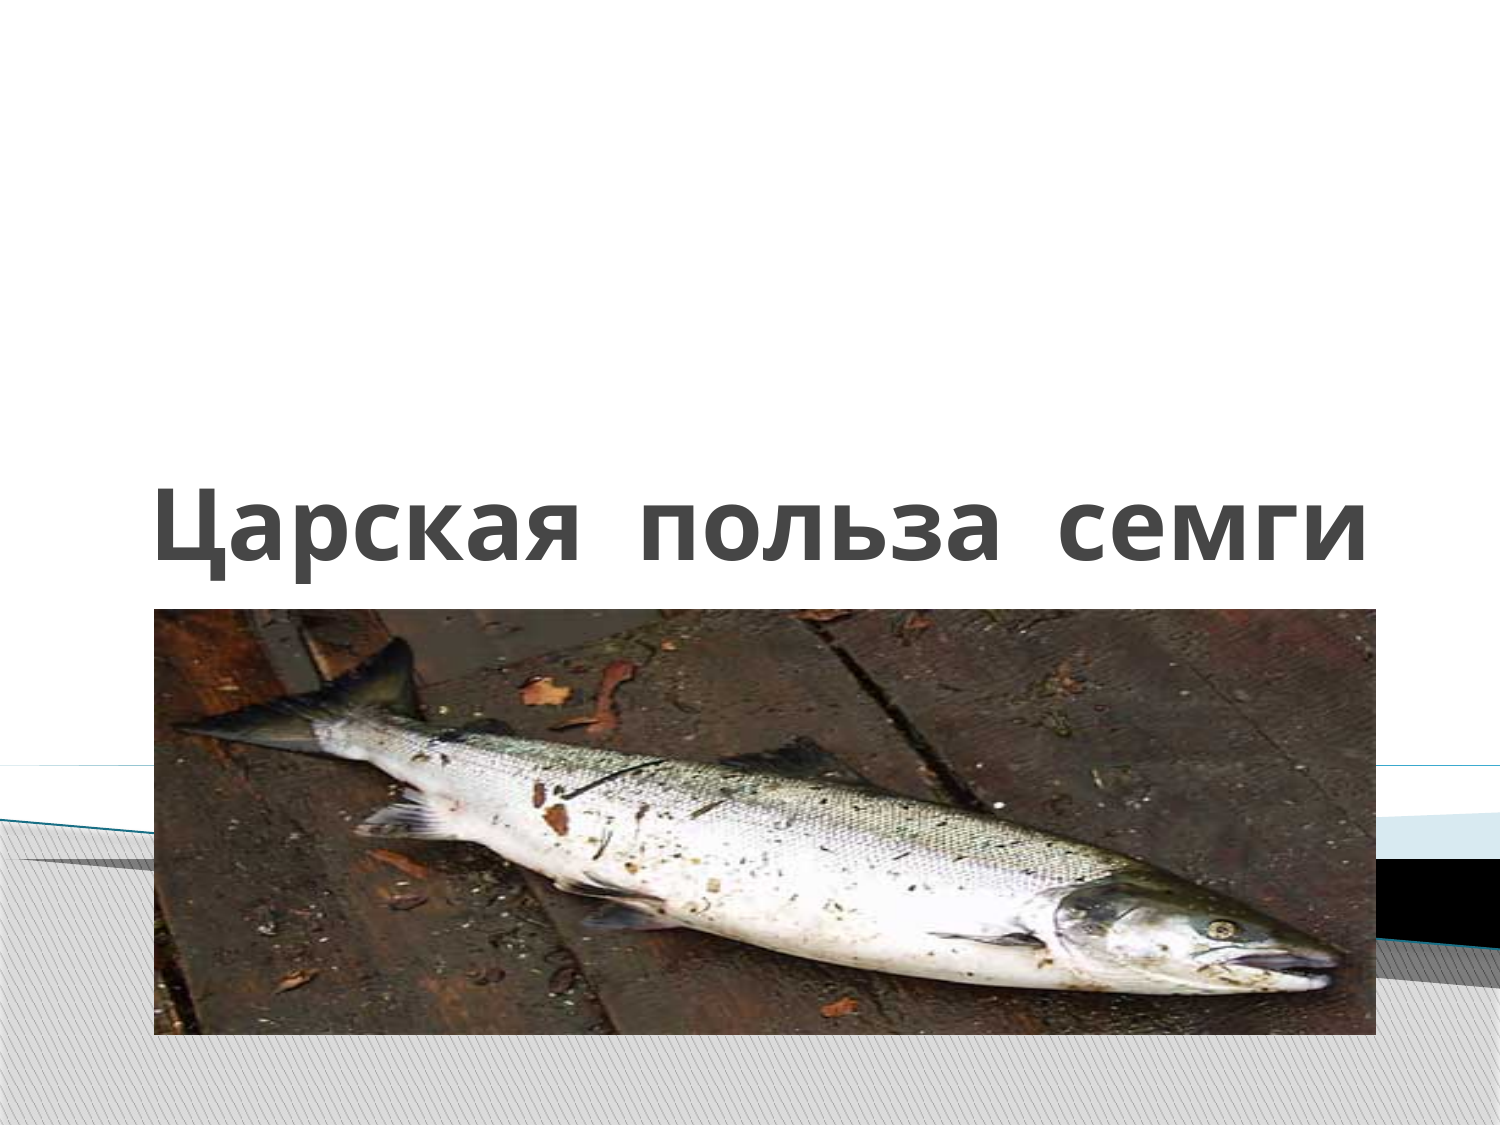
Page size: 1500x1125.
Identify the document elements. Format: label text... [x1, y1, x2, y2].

picture [0, 609, 1500, 1036]
title Царская польза семги [112, 287, 1388, 588]
